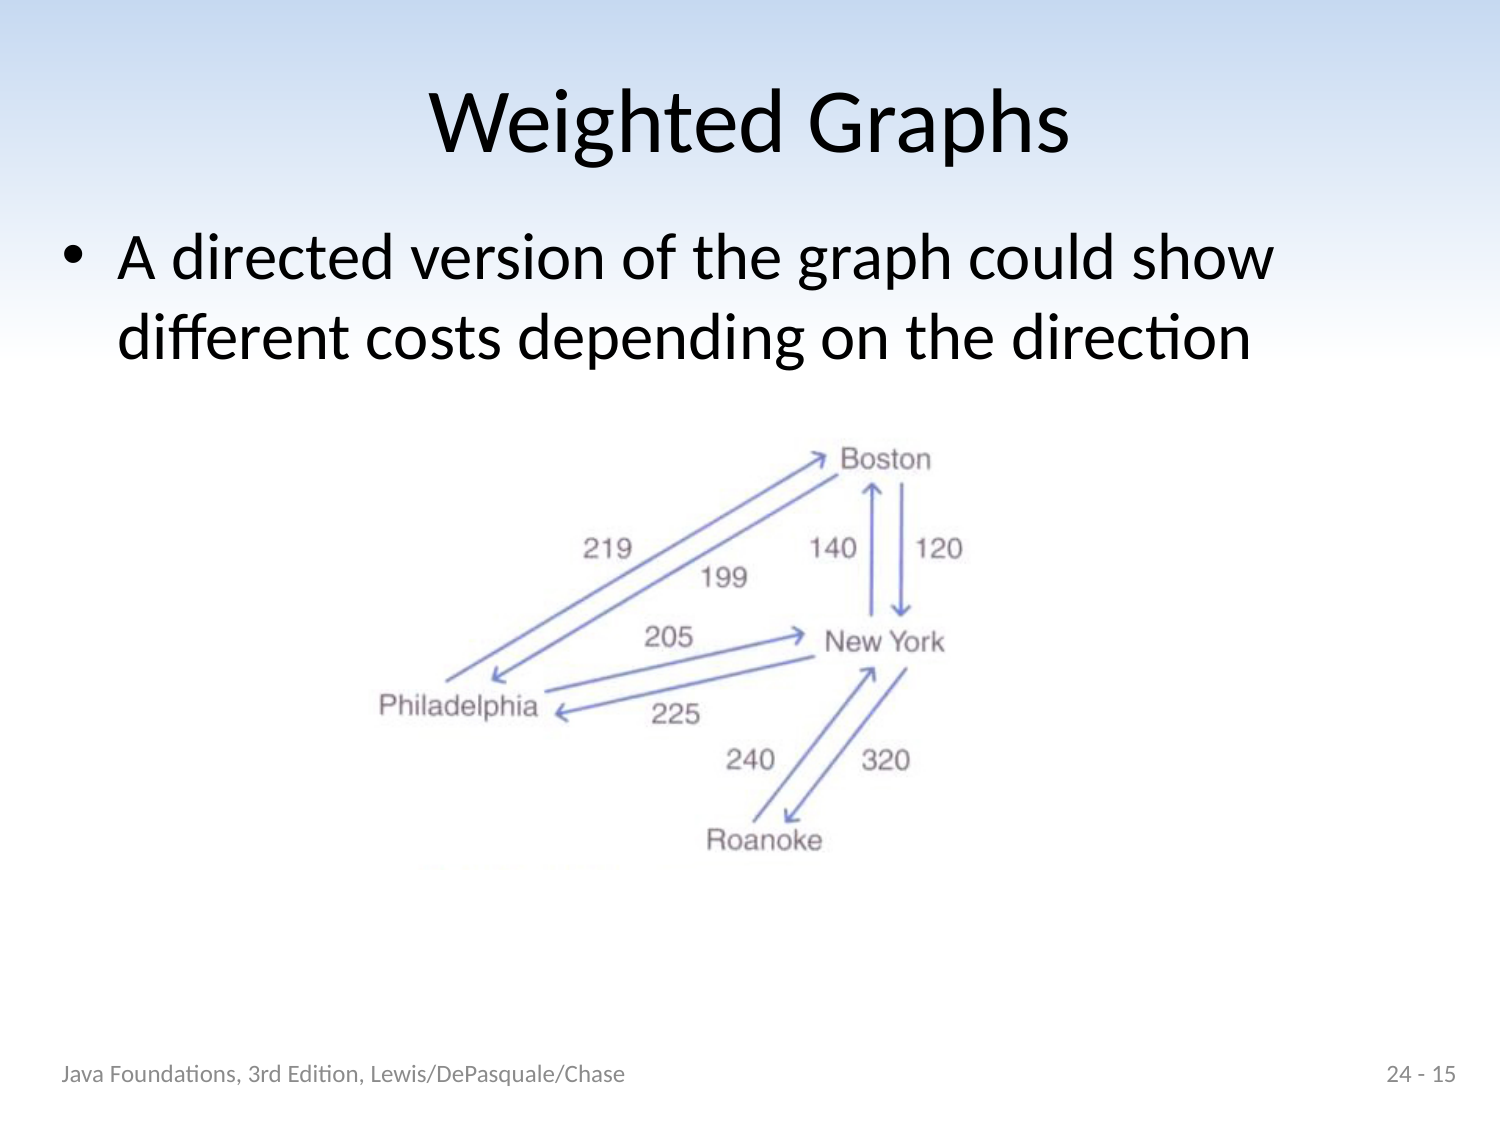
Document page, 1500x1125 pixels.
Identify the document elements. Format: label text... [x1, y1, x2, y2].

footer Java Foundations, 3rd Edition, Lewis/DePasquale/Chase [46, 1042, 1121, 1103]
list A directed version of the graph could show different costs depending on the direction [46, 205, 1473, 1043]
slide_number 24 - 15 [1121, 1042, 1472, 1103]
picture [361, 426, 1018, 870]
title Weighted Graphs [28, 45, 1473, 186]
